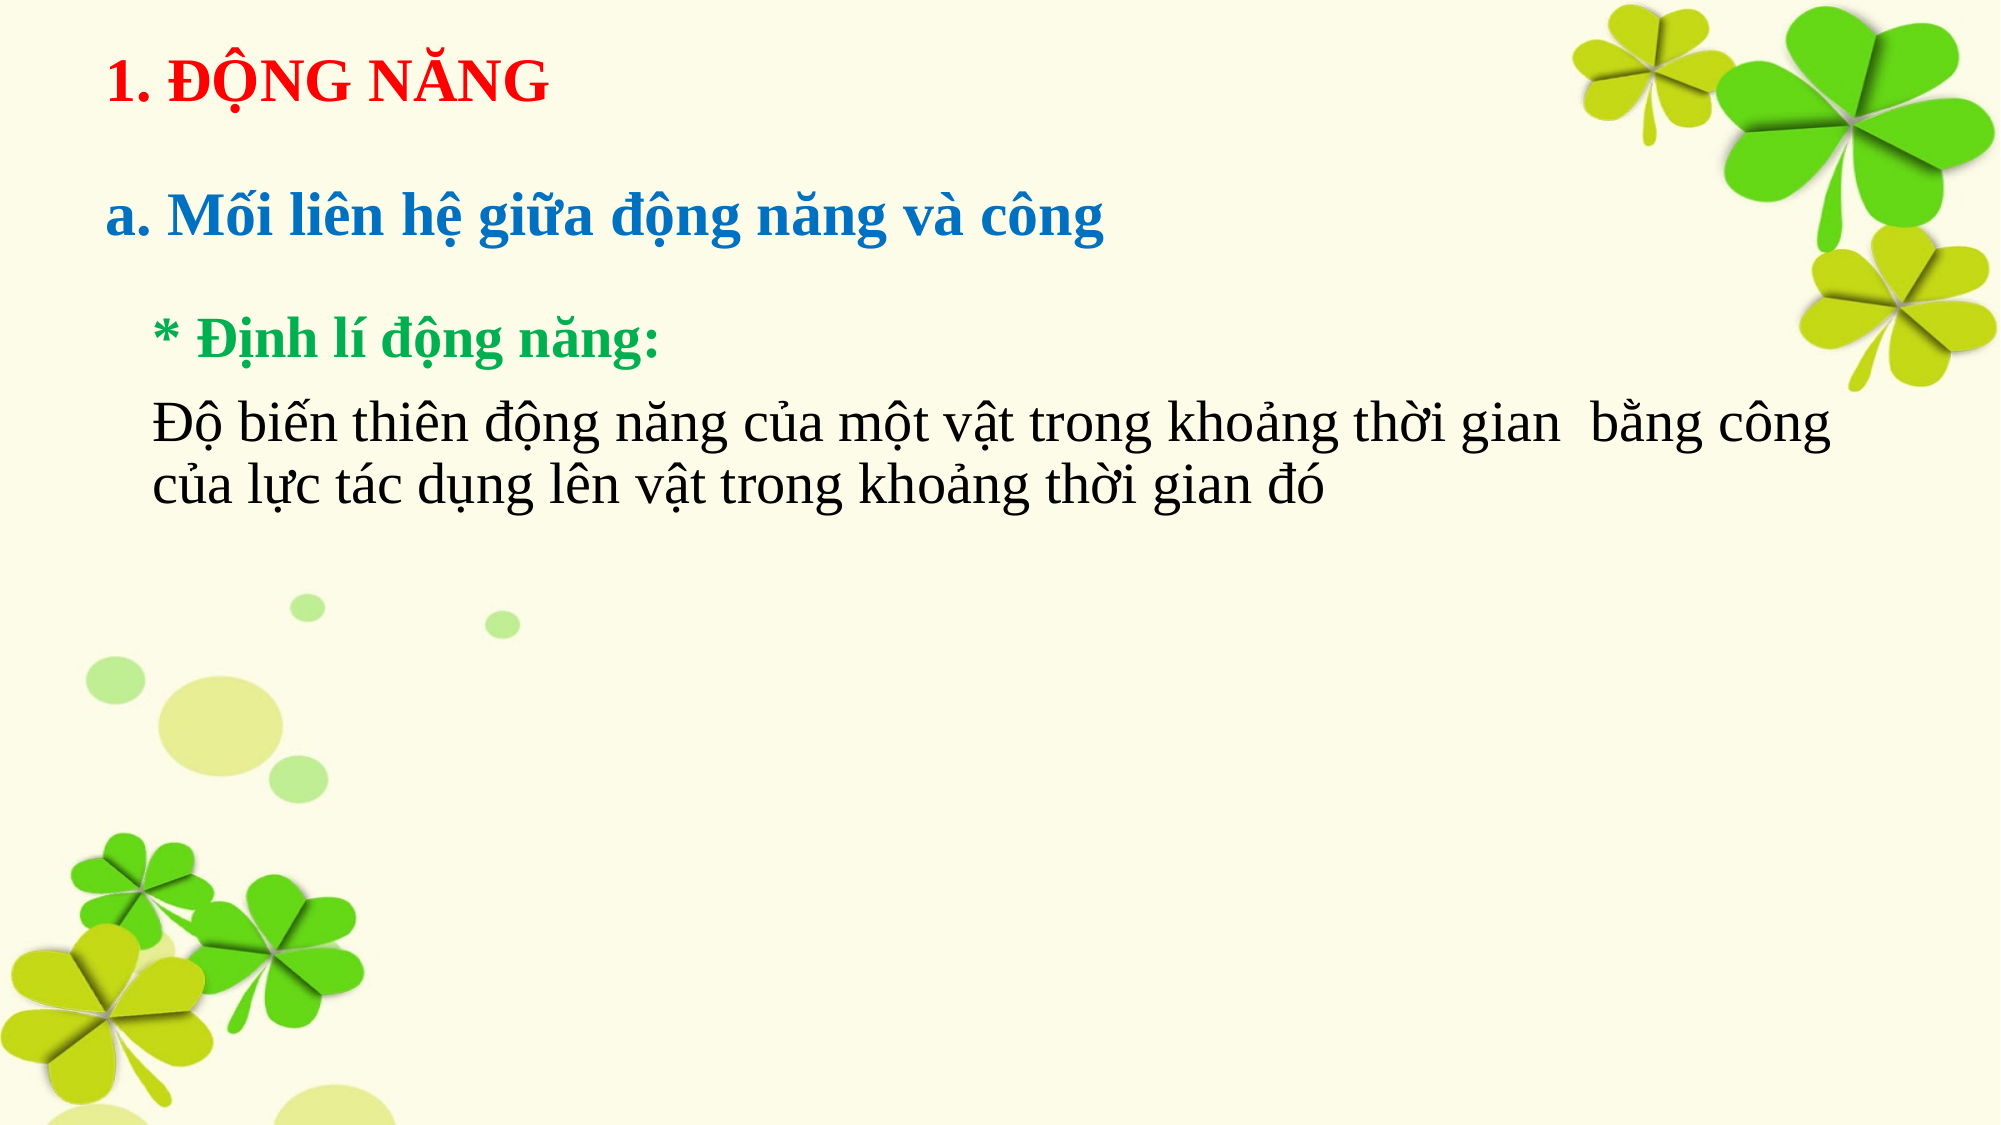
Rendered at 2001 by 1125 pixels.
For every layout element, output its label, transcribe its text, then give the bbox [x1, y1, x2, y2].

picture [0, 0, 2001, 1125]
title 1. ĐỘNG NĂNG a. Mối liên hệ giữa động năng và công [90, 39, 1910, 258]
